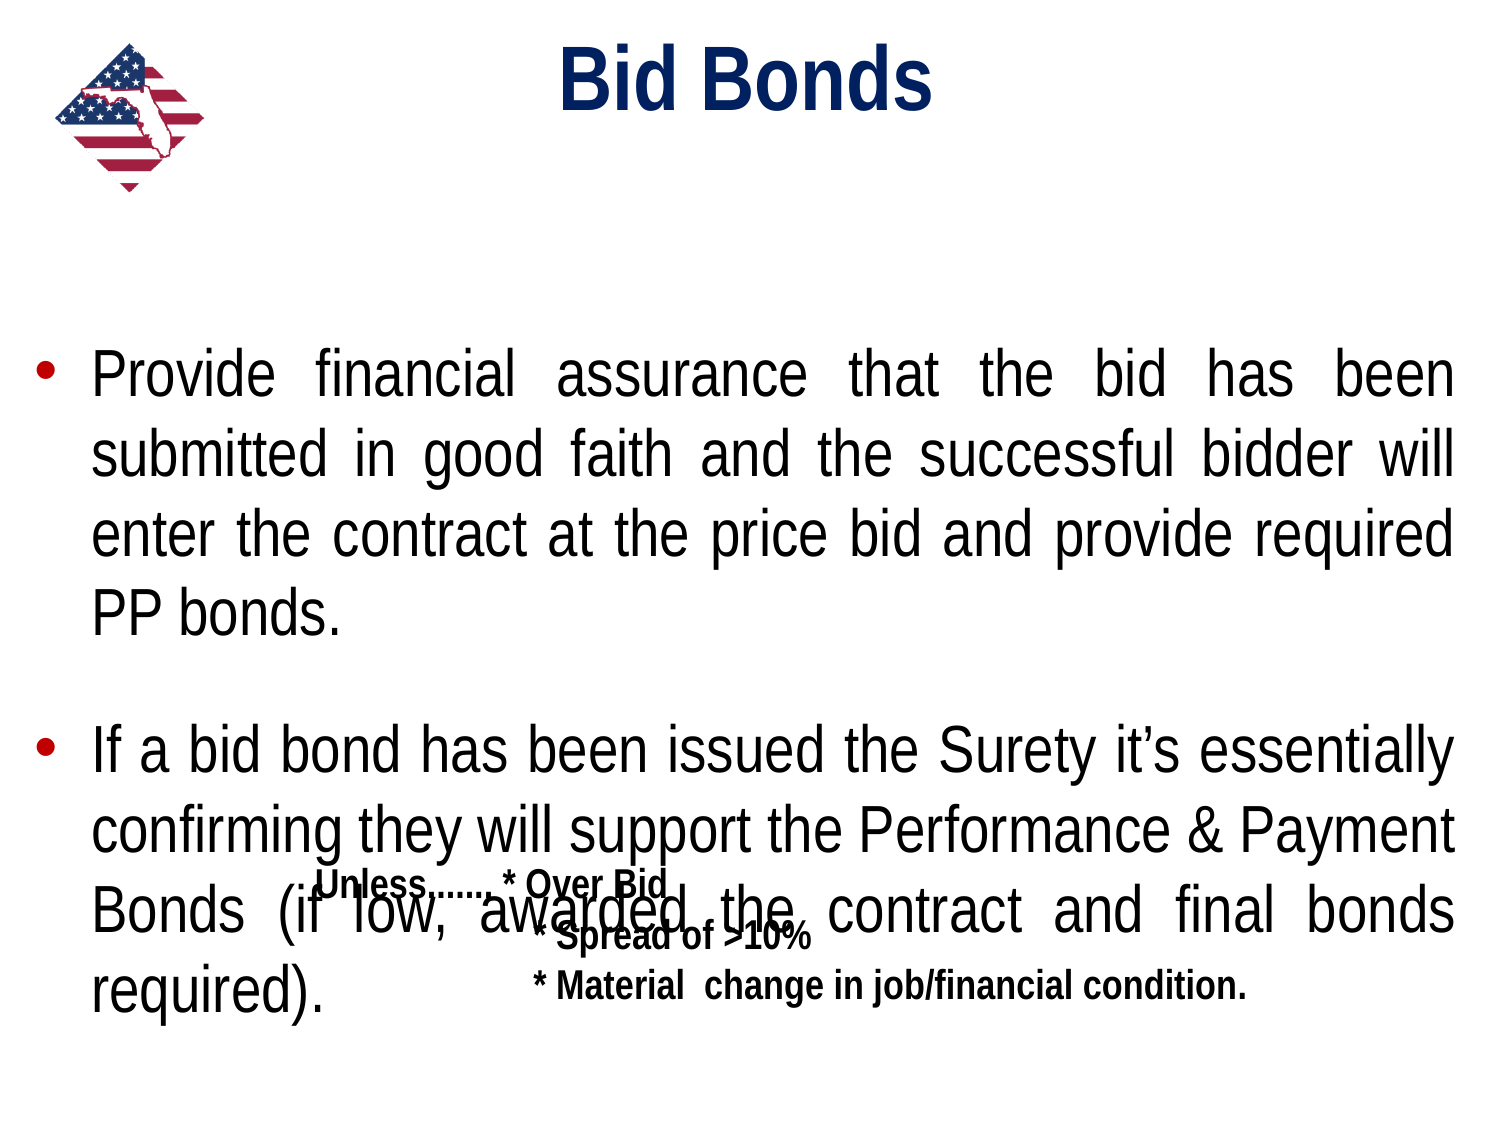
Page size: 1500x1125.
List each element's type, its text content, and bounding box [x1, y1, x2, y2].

text_box Unless....... * Over Bid * Spread of >10% * Material change in job/financial condition. [300, 849, 1500, 1015]
list Provide financial assurance that the bid has been submitted in good faith and the successful bidder will enter the contract at the price bid and provide required PP bonds. If a bid bond has been issued the Surety it’s essentially confirming they will support the Performance & Payment Bonds (if low, awarded the contract and final bonds required). [19, 321, 1474, 660]
title Bid Bonds [212, 0, 1281, 150]
picture [32, 43, 326, 194]
